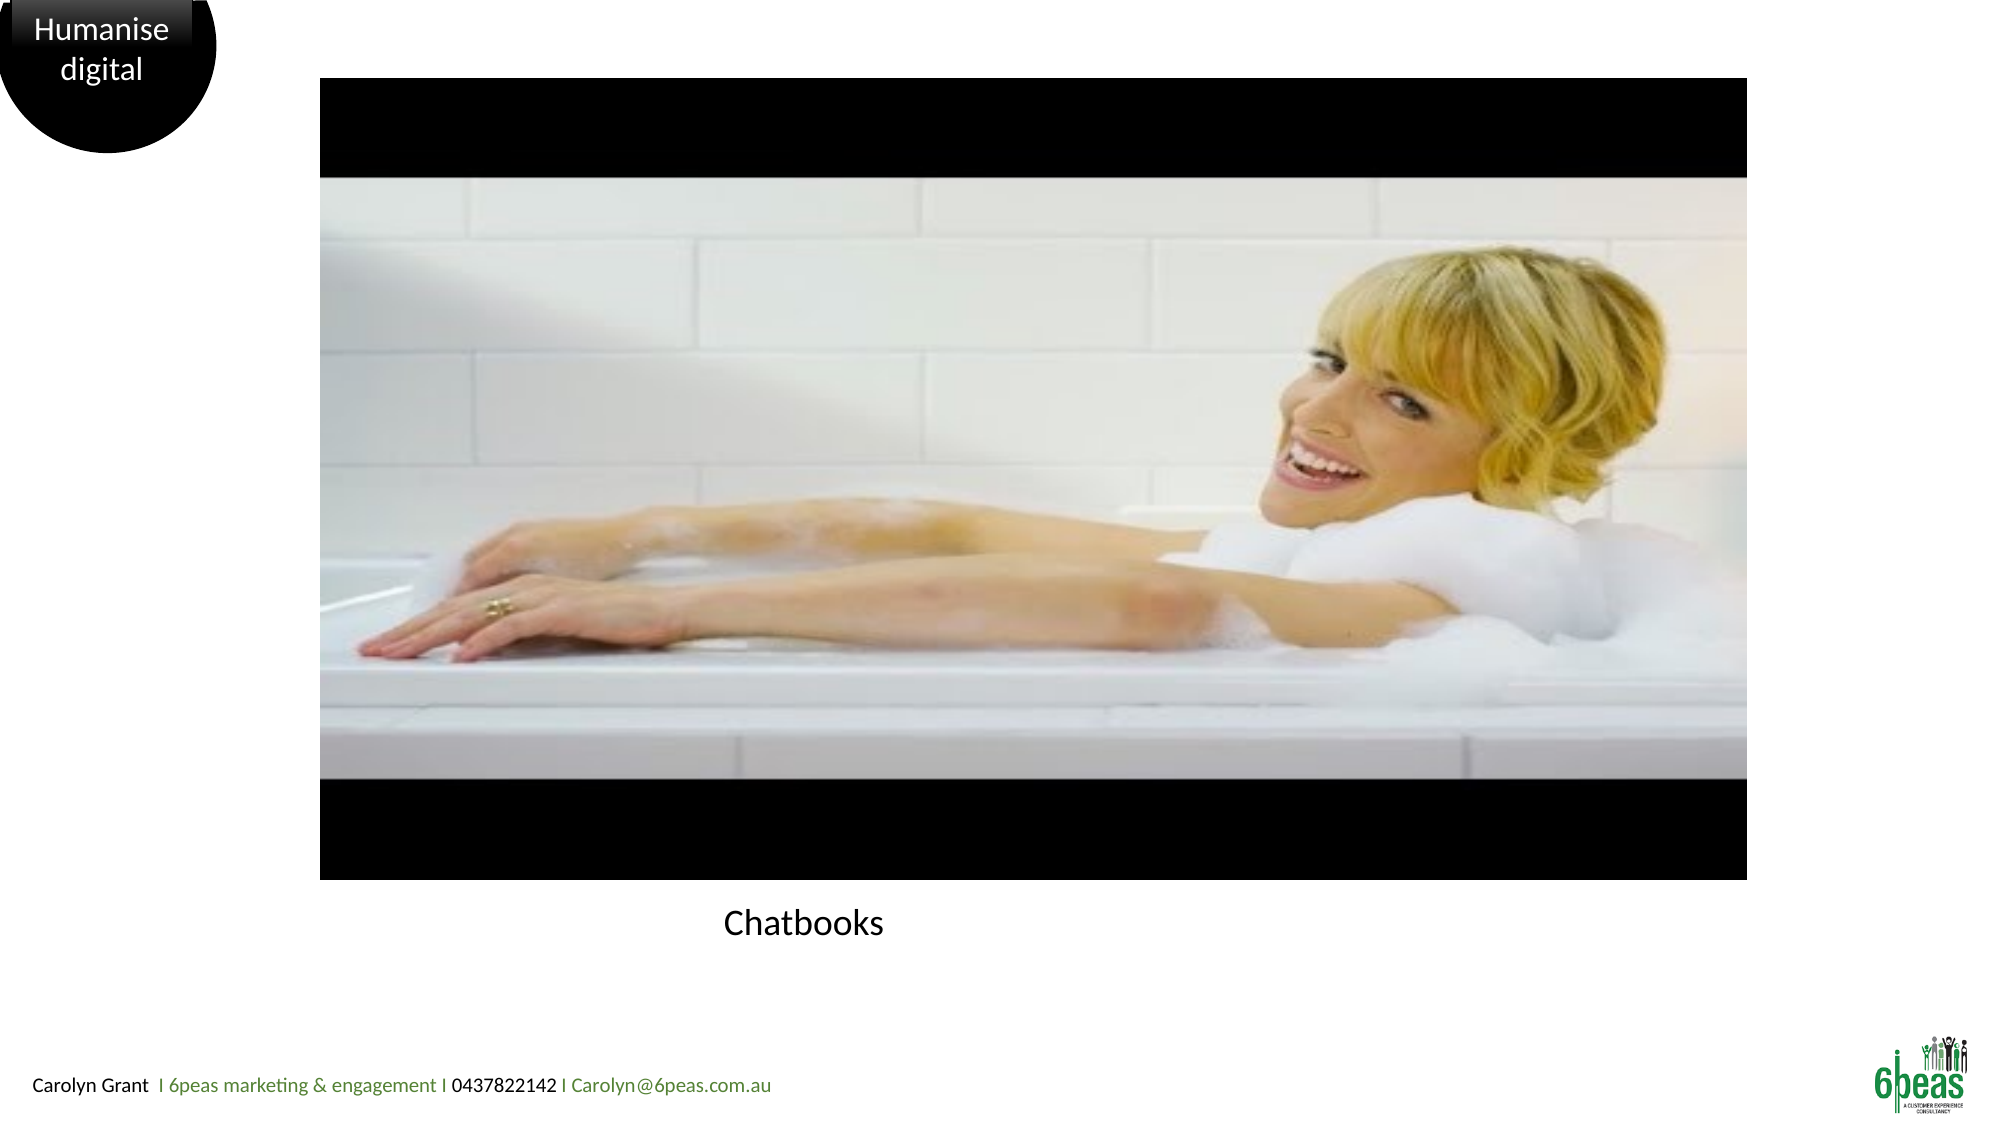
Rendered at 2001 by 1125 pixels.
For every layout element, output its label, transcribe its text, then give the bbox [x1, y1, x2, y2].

text_box [0, 0, 217, 154]
text_box Carolyn Grant I 6peas marketing & engagement I 0437822142 I Carolyn@6peas.com.au [18, 1064, 825, 1105]
text_box Chatbooks [709, 881, 1709, 951]
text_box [319, 77, 1748, 881]
text_box Humanise digital [10, 0, 193, 95]
picture [1875, 1036, 1967, 1116]
